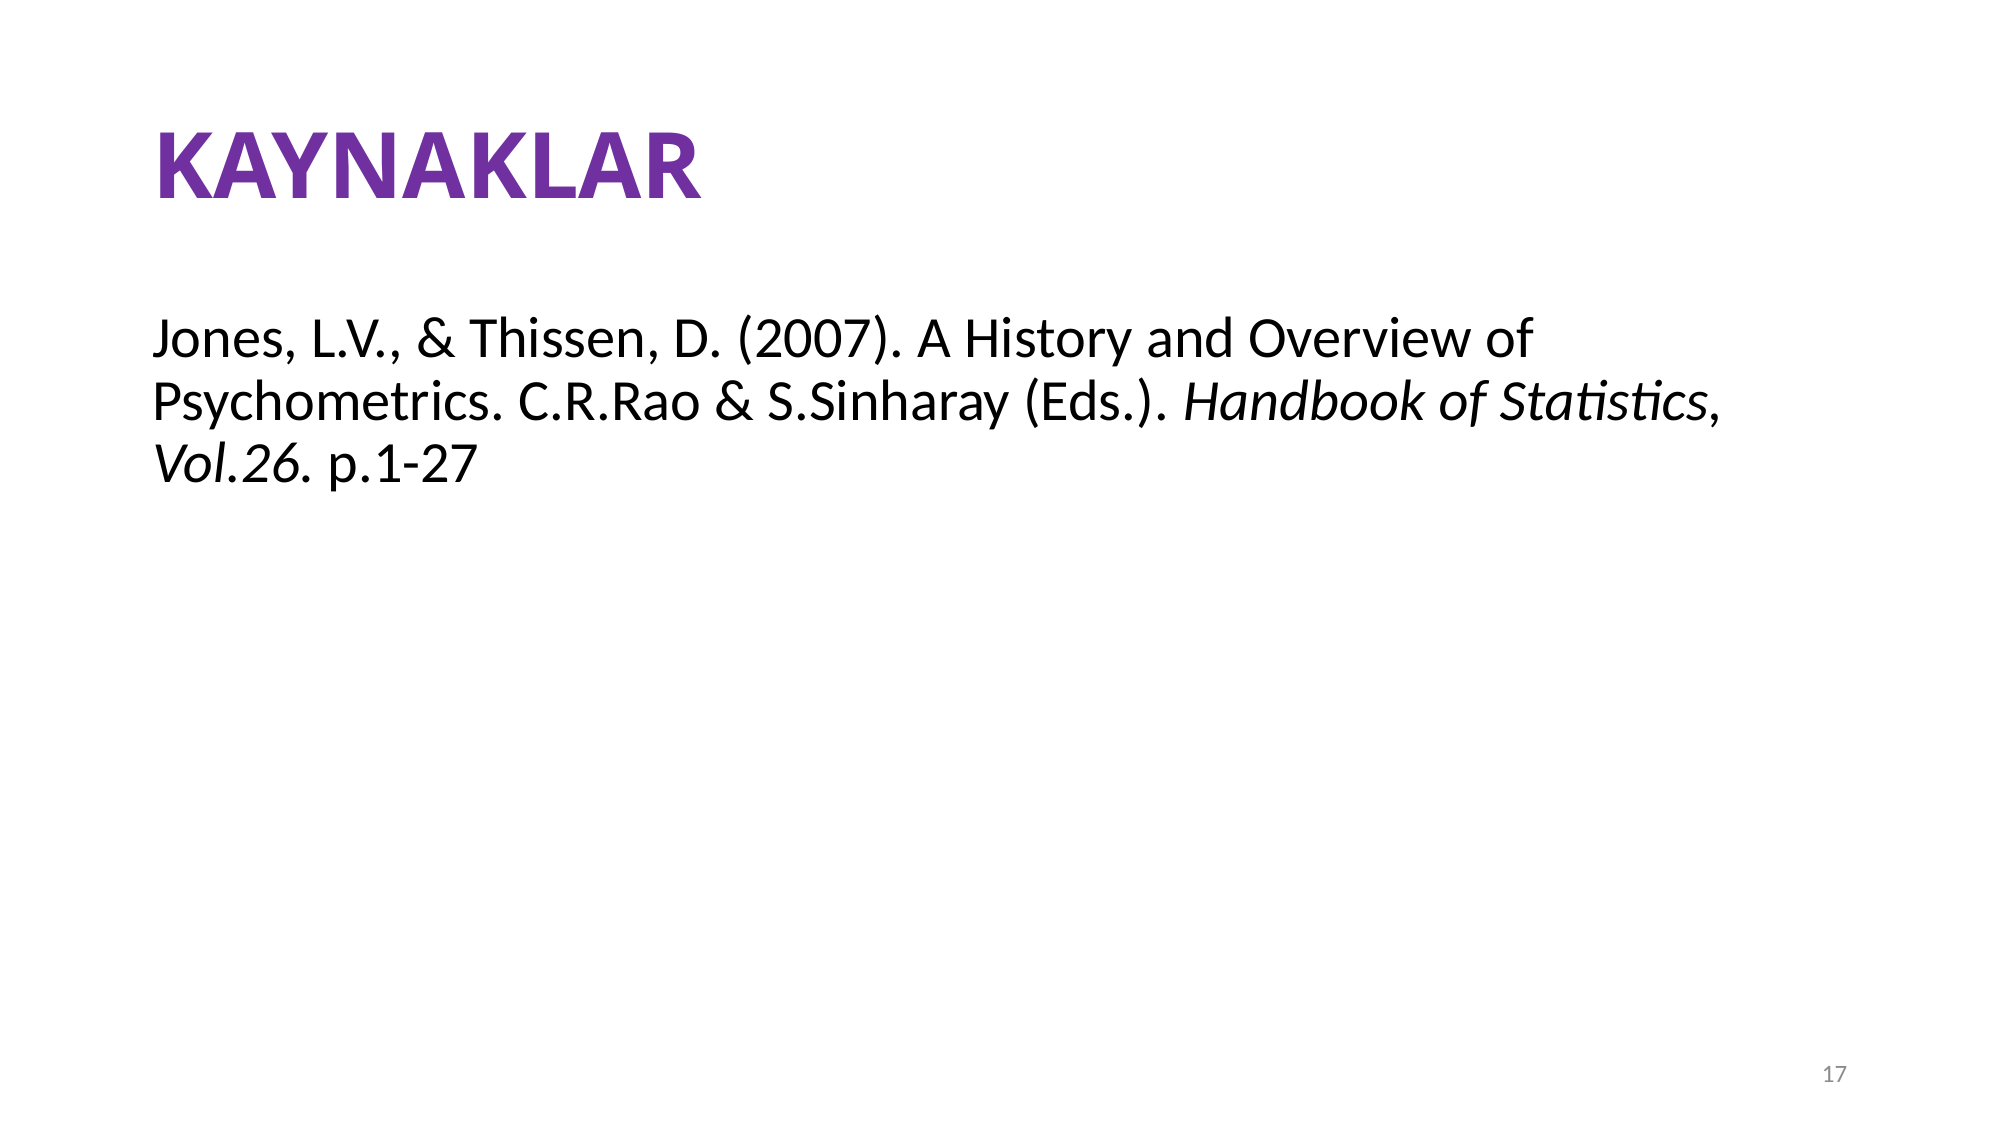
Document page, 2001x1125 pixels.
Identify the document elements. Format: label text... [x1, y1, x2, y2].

slide_number 17 [1412, 1042, 1863, 1103]
list Jones, L.V., & Thissen, D. (2007). A History and Overview of Psychometrics. C.R.Rao & S.Sinharay (Eds.). Handbook of Statistics, Vol.26. p.1-27 [137, 299, 1863, 1014]
title KAYNAKLAR [137, 59, 1863, 278]
